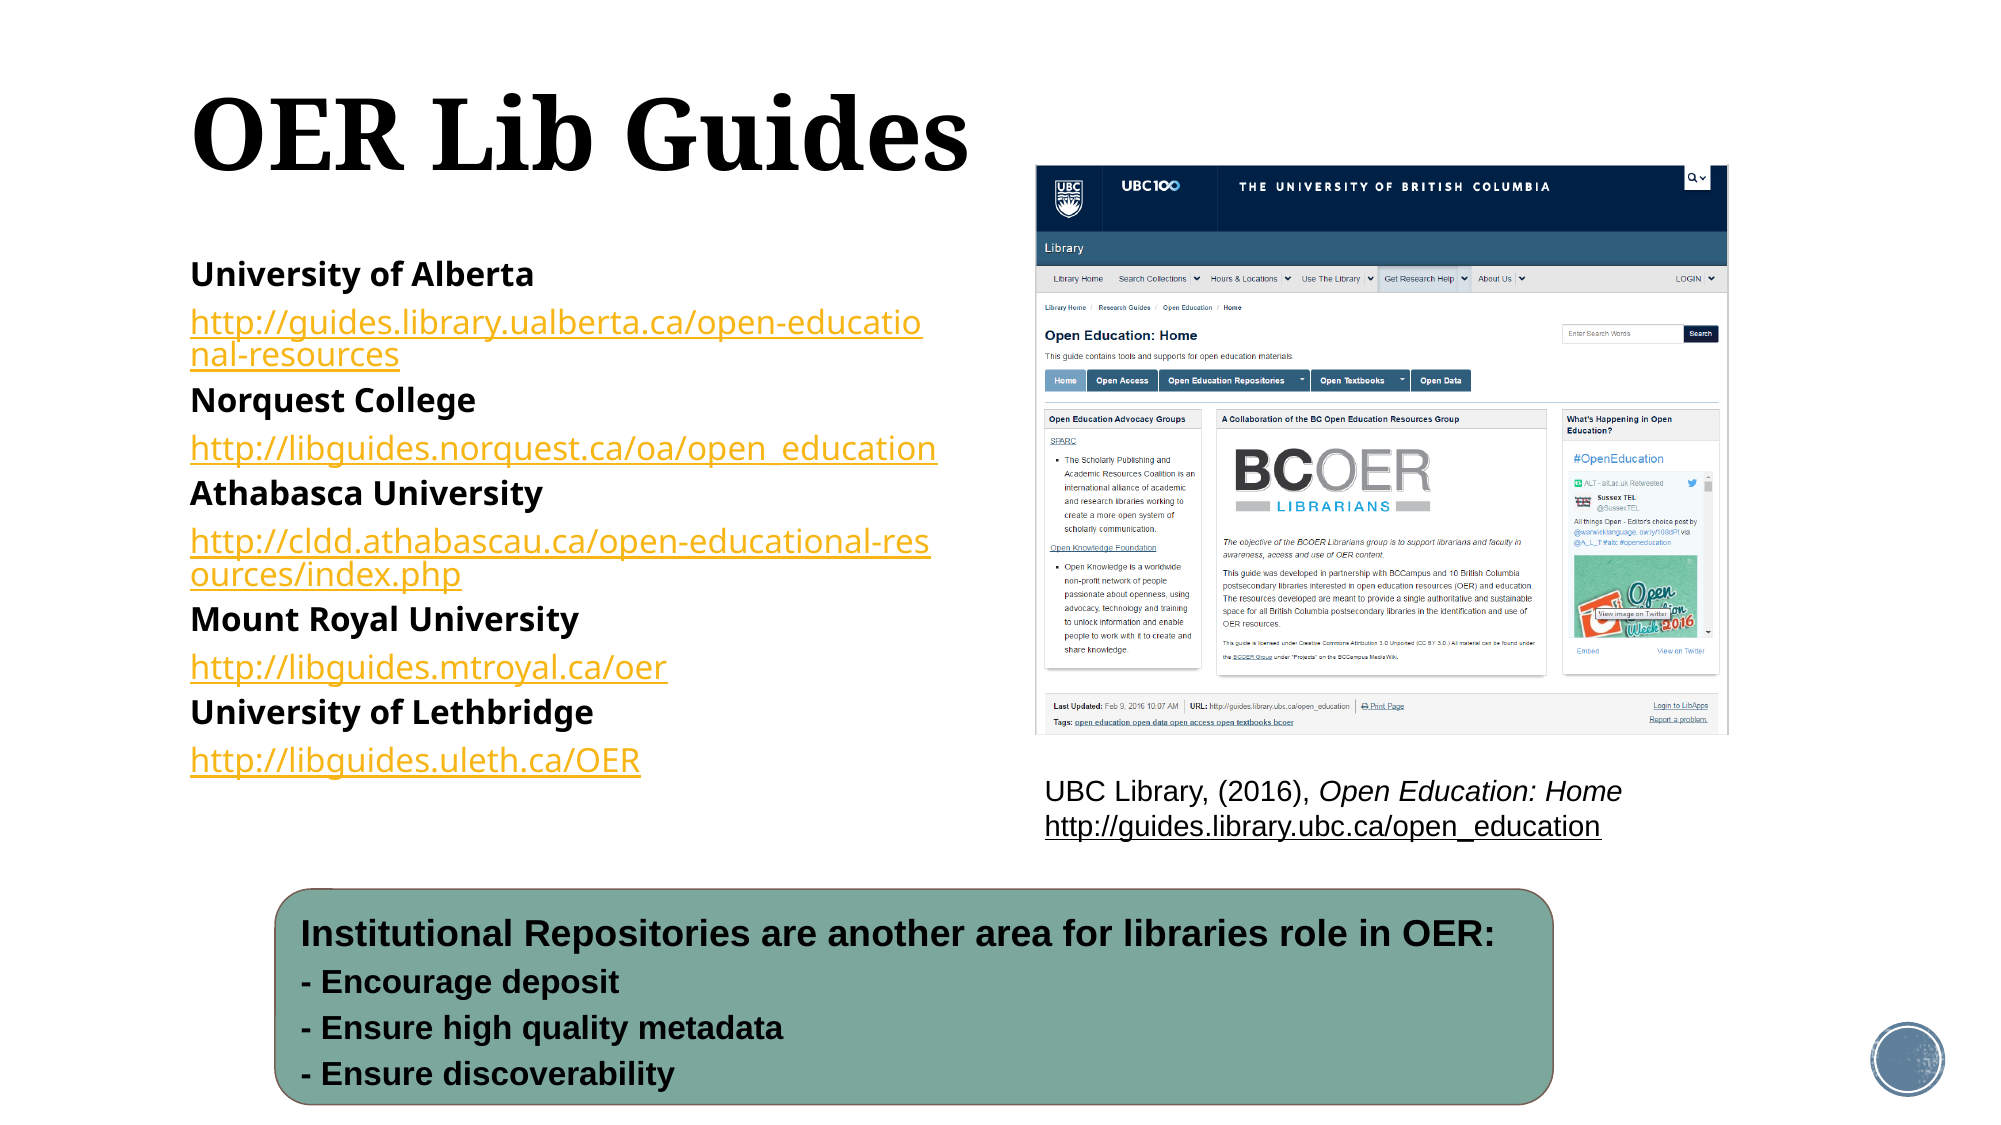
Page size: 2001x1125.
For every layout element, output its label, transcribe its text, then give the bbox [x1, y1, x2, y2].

text_box UBC Library, (2016), Open Education: Home http://guides.library.ubc.ca/open_education [1029, 757, 1735, 853]
text_box Institutional Repositories are another area for libraries role in OER: - Encourage deposit - Ensure high quality metadata - Ensure discoverability [274, 889, 1554, 1105]
title OER Lib Guides [174, 5, 1825, 270]
picture [1035, 164, 1729, 735]
picture [1870, 1021, 1946, 1097]
list University of Alberta http://guides.library.ualberta.ca/open-educational-resources Norquest College http://libguides.norquest.ca/oa/open_education Athabasca University http://cldd.athabascau.ca/open-educational-resources/index.php Mount Royal University http://libguides.mtroyal.ca/oer University of Lethbridge http://libguides.uleth.ca/OER [174, 201, 955, 874]
